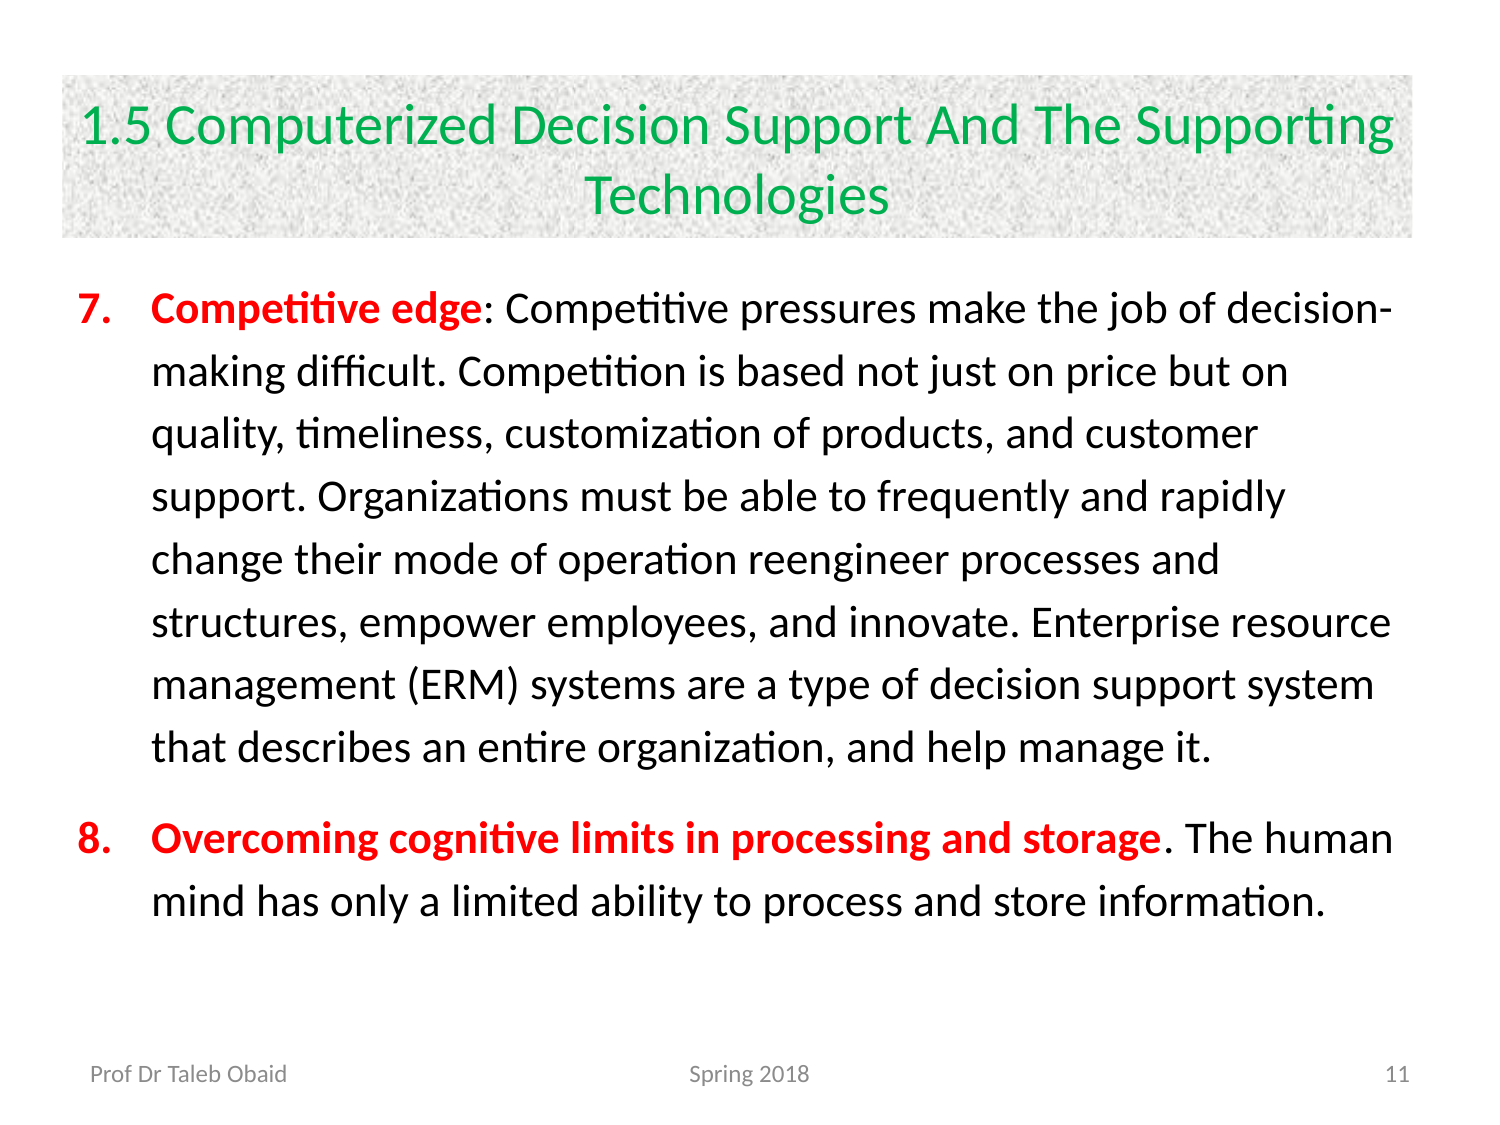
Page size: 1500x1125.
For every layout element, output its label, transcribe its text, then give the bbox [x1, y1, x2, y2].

slide_number 11 [1074, 1042, 1425, 1103]
title 1.5 Computerized Decision Support And The Supporting Technologies [62, 75, 1413, 238]
footer Spring 2018 [512, 1042, 988, 1103]
subtitle Competitive edge: Competitive pressures make the job of decision-making difficult. Competition is based not just on price but on quality, timeliness, customization of products, and customer support. Organizations must be able to frequently and rapidly change their mode of operation reengineer processes and structures, empower employees, and innovate. Enterprise resource management (ERM) systems are a type of decision support system that describes an entire organization, and help manage it. Overcoming cognitive limits in processing and storage. The human mind has only a limited ability to process and store information. [62, 262, 1413, 1025]
slide_number Prof Dr Taleb Obaid [75, 1042, 425, 1103]
